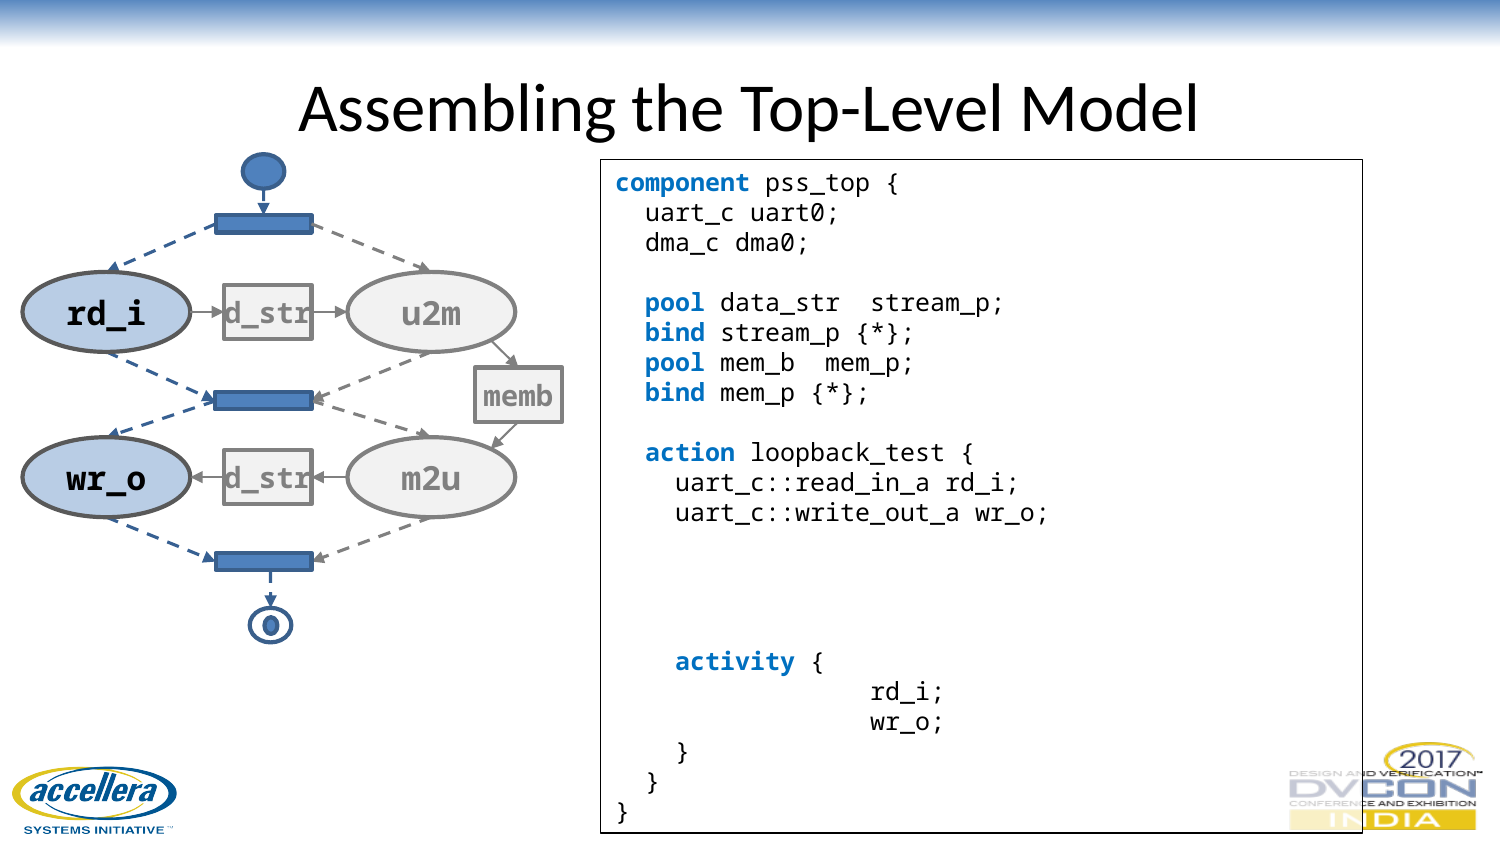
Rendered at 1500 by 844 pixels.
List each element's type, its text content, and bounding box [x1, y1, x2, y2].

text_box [474, 339, 563, 450]
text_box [249, 607, 292, 643]
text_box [311, 400, 432, 438]
text_box [219, 390, 306, 411]
picture [12, 766, 177, 834]
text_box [190, 284, 348, 340]
text_box component pss_top { uart_c uart0; dma_c dma0; pool data_str stream_p; bind stream_p {*}; pool mem_b mem_p; bind mem_p {*}; action loopback_test { uart_c::read_in_a rd_i; uart_c::write_out_a wr_o; activity { rd_i; wr_o; } } } [600, 159, 1363, 833]
picture [1279, 738, 1484, 834]
text_box [214, 551, 314, 572]
title Assembling the Top-Level Model [75, 33, 1425, 175]
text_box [190, 449, 348, 505]
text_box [106, 516, 216, 562]
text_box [310, 351, 432, 400]
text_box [311, 516, 432, 562]
text_box [240, 152, 287, 191]
text_box u2m [352, 269, 518, 354]
text_box m2u [352, 435, 518, 520]
text_box [214, 213, 314, 235]
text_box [106, 351, 216, 400]
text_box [311, 223, 432, 273]
text_box wr_o [20, 435, 184, 520]
text_box rd_i [20, 269, 184, 354]
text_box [106, 223, 216, 273]
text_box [106, 400, 216, 438]
